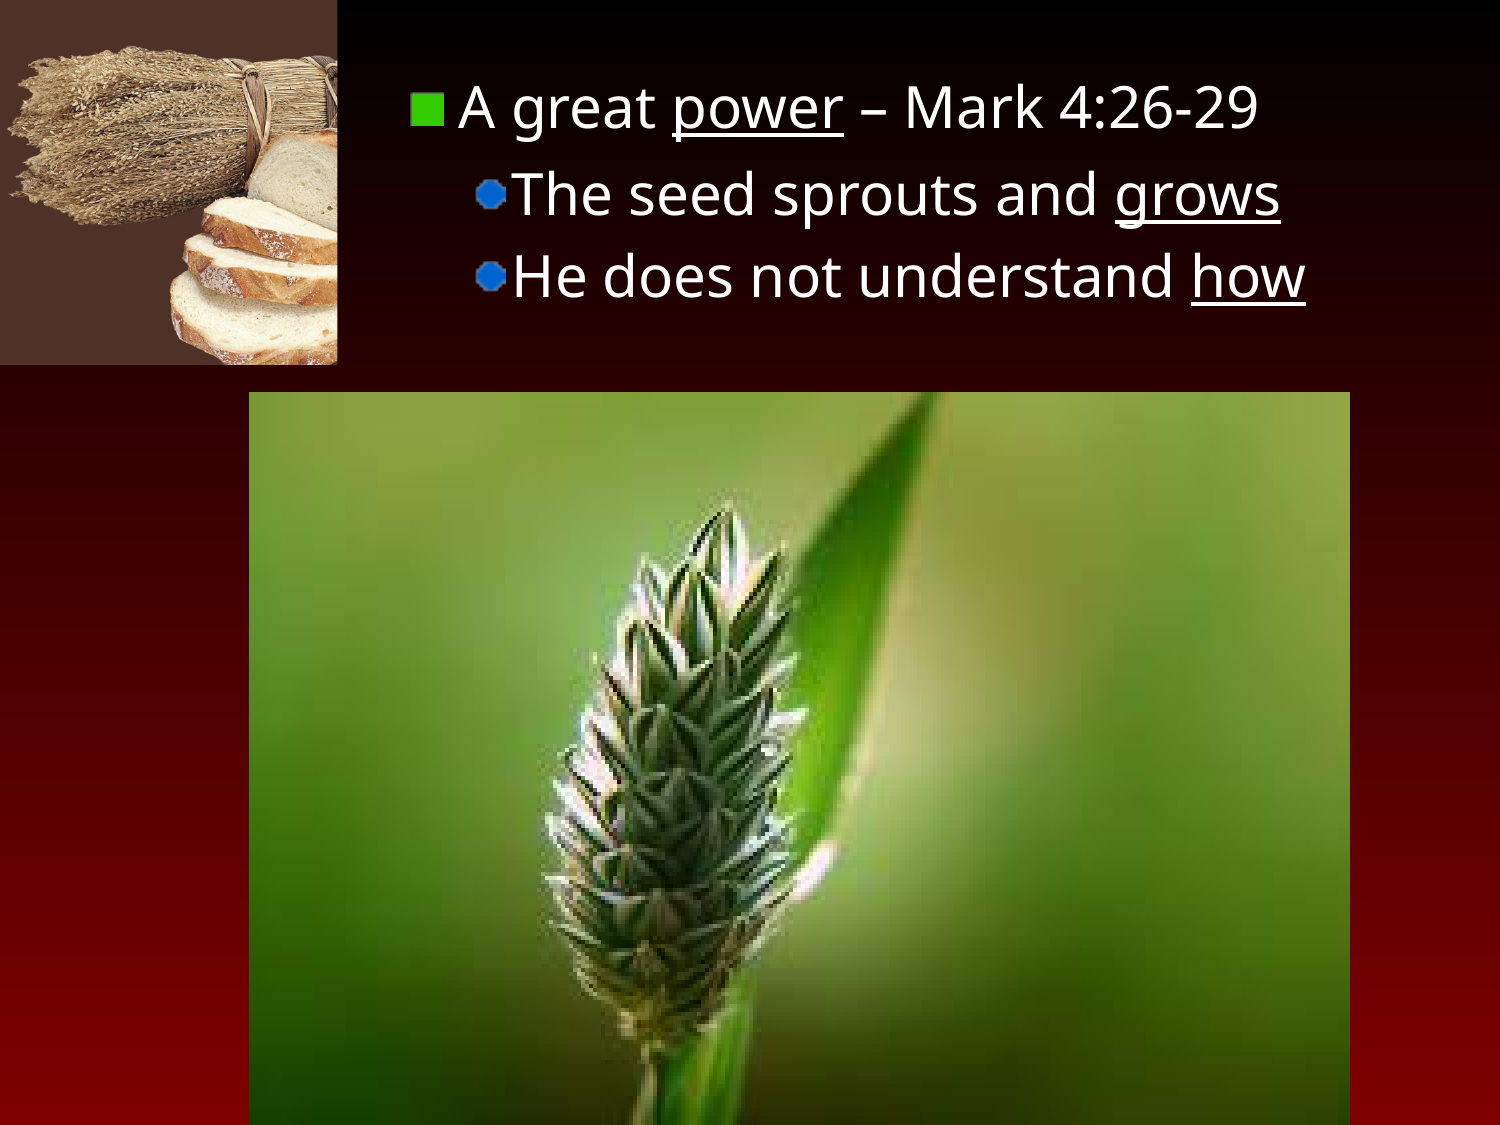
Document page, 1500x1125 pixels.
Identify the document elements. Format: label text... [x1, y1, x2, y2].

picture [464, 171, 506, 213]
text_box The seed sprouts and grows He does not understand how [374, 149, 1438, 1125]
list A great power – Mark 4:26-29 [387, 62, 1450, 1075]
picture [249, 392, 1351, 1125]
picture [402, 84, 444, 126]
picture [464, 253, 506, 295]
picture [0, 0, 338, 365]
